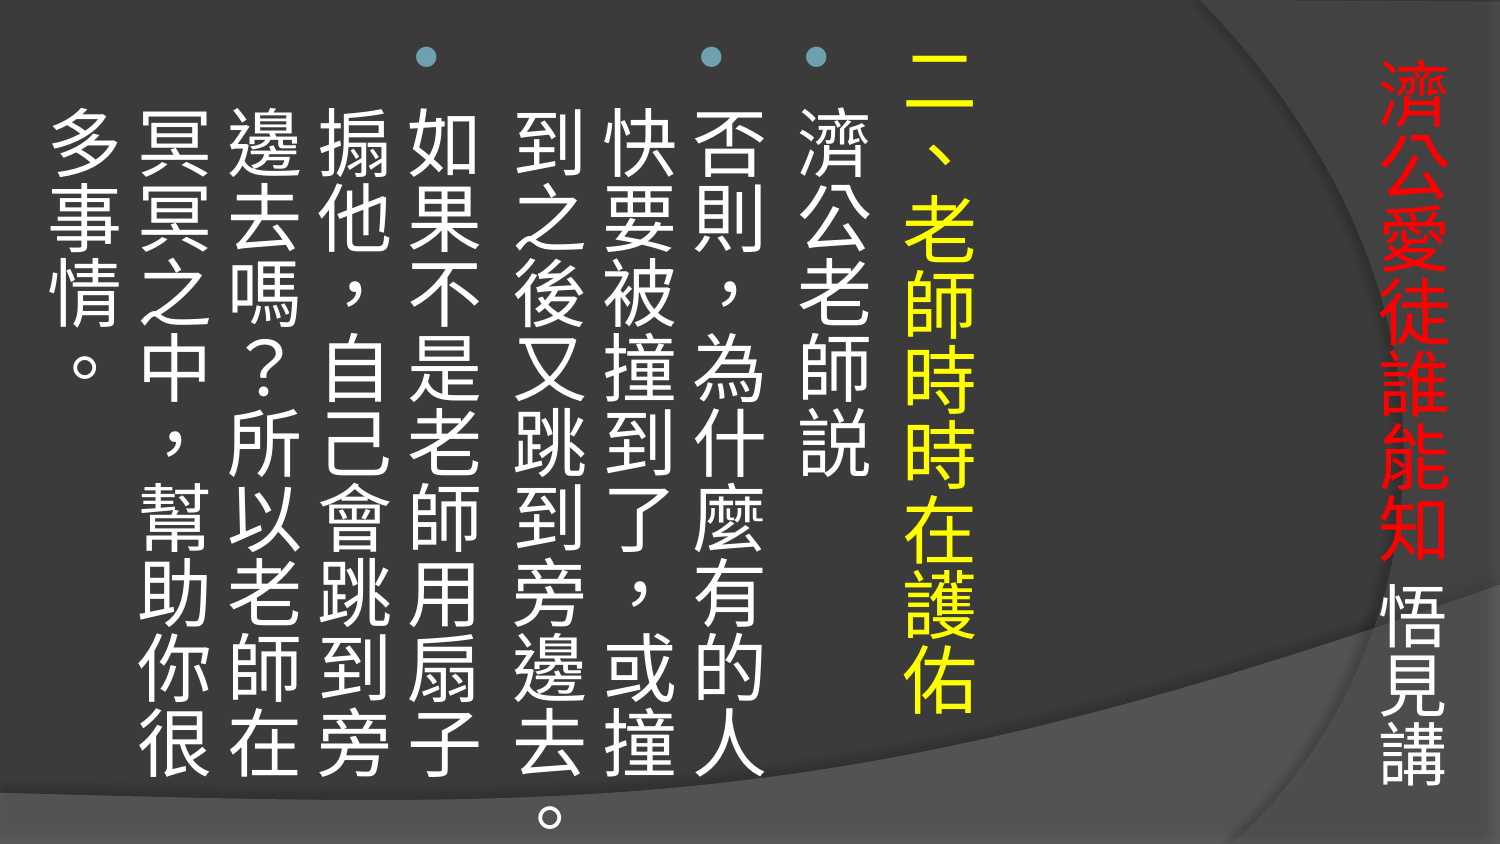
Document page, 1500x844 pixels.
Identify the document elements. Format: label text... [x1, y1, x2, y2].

list 二、老師時時在護佑 濟公老師説 否則，為什麼有的人快要被撞到了，或撞到之後又跳到旁邊去。 如果不是老師用扇子搧他，自己會跳到旁邊去嗎？所以老師在冥冥之中，幫助你很多事情。 [29, 21, 1353, 825]
title 濟公愛徒誰能知 悟見講 [1353, 27, 1473, 820]
